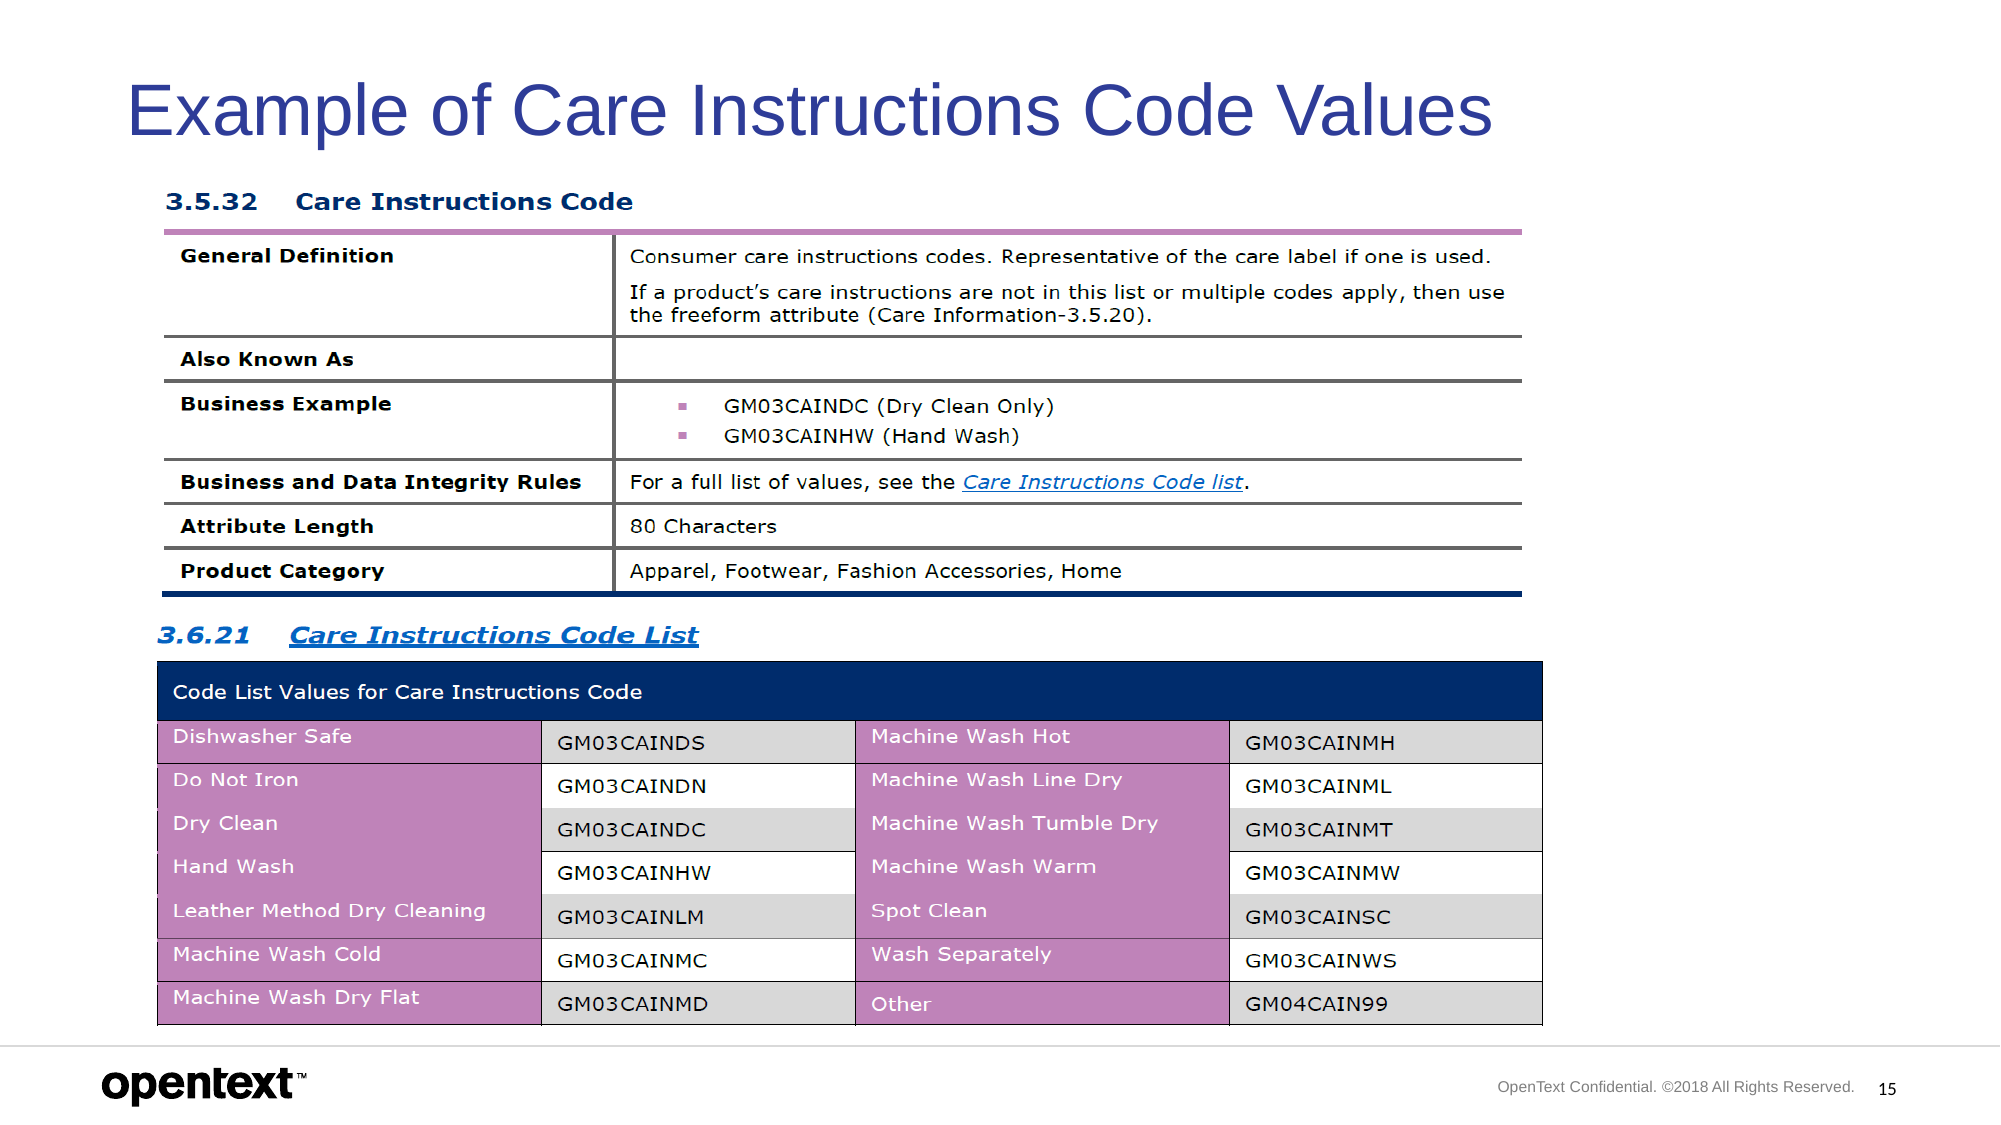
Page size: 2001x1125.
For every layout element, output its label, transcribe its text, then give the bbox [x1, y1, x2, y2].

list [151, 182, 1561, 599]
picture [151, 615, 1561, 1041]
title Example of Care Instructions Code Values [91, 28, 1898, 189]
